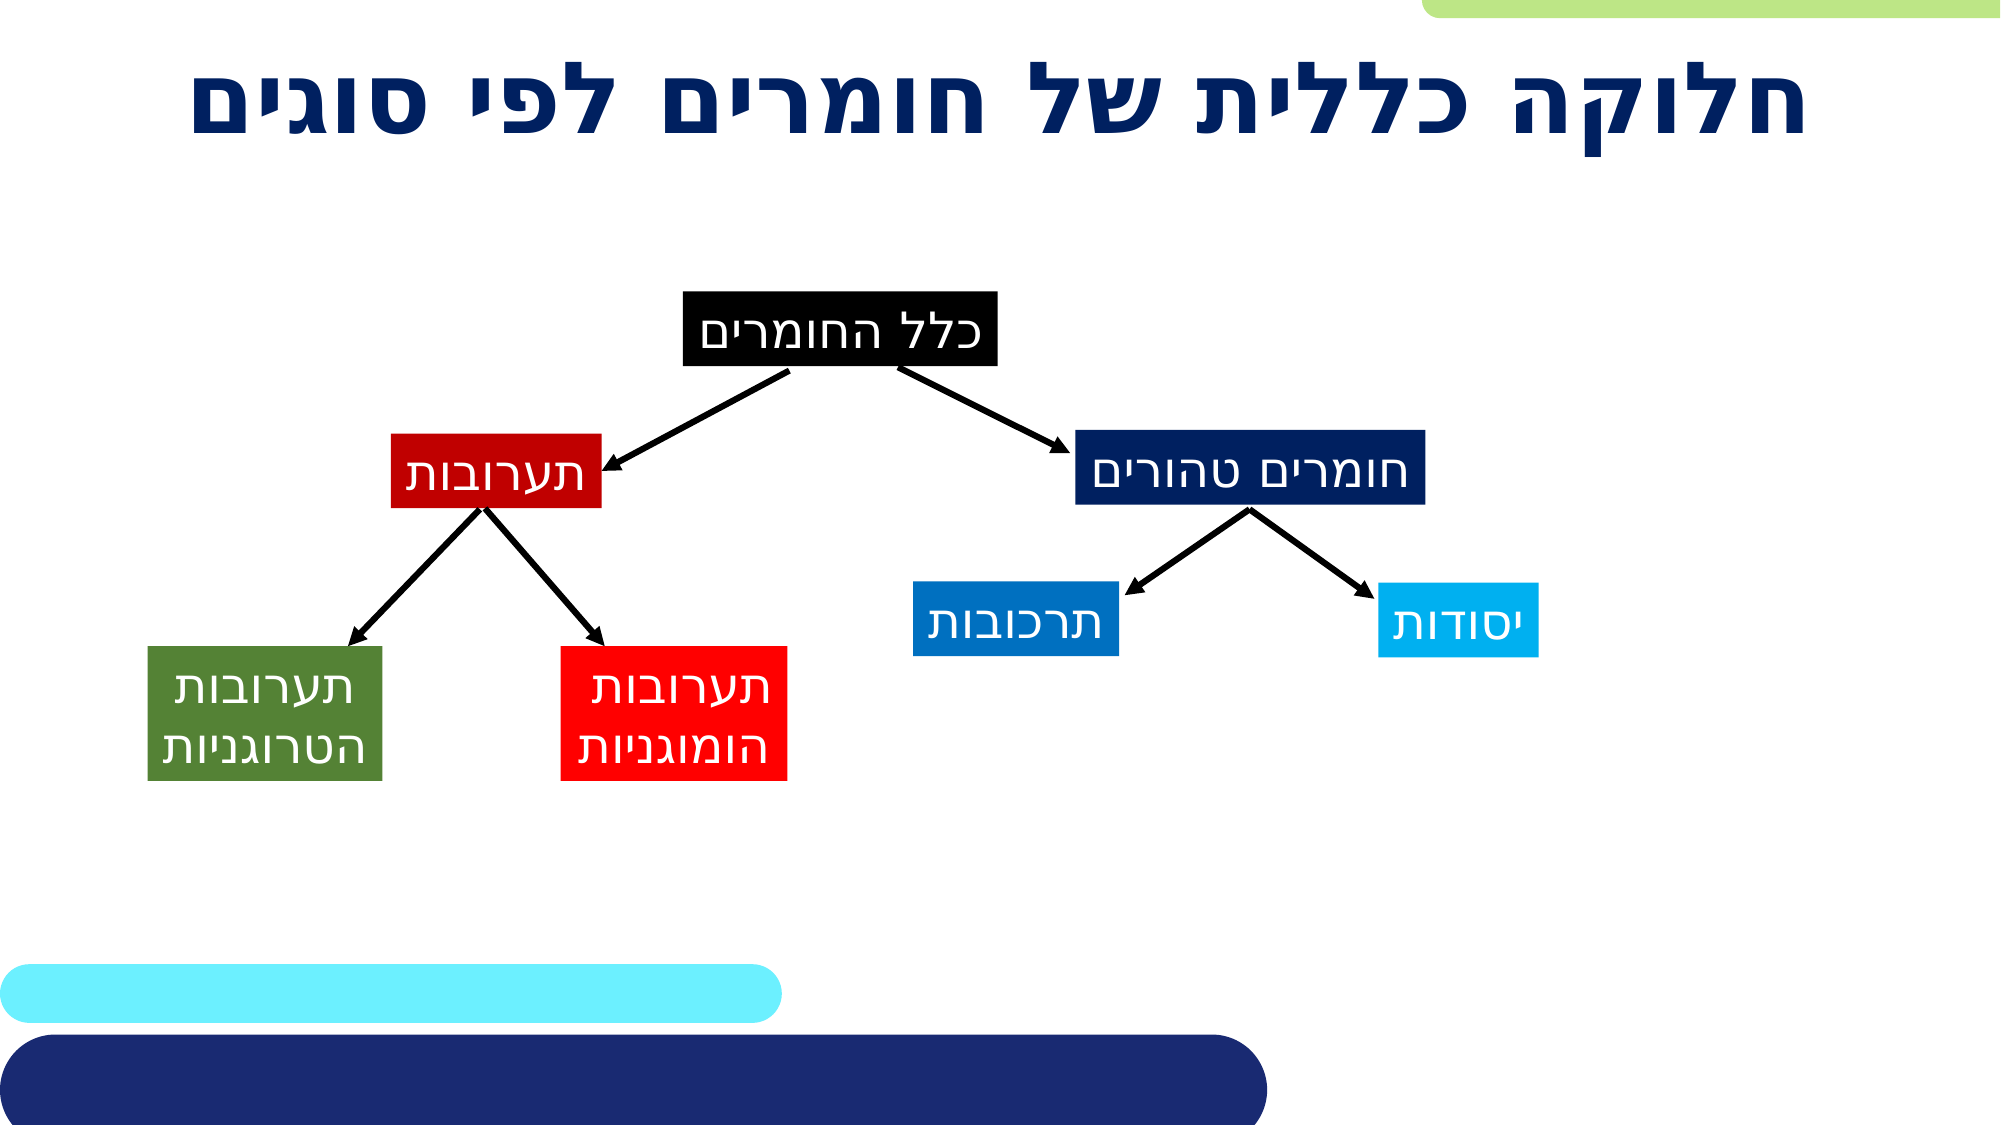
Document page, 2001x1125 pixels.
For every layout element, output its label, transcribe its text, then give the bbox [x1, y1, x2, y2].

text_box כלל החומרים [682, 291, 998, 367]
text_box תערובות הטרוגניות [147, 646, 383, 781]
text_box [897, 367, 1071, 454]
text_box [1249, 509, 1375, 599]
text_box יסודות [1378, 582, 1539, 658]
title חלוקה כללית של חומרים לפי סוגים [84, 34, 1916, 154]
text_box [484, 508, 605, 647]
text_box חומרים טהורים [1075, 429, 1426, 505]
text_box תרכובות [913, 581, 1120, 657]
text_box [604, 370, 790, 472]
text_box תערובות הומוגניות [560, 646, 788, 781]
text_box תערובות [390, 433, 602, 509]
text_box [347, 509, 480, 647]
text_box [1124, 509, 1250, 596]
